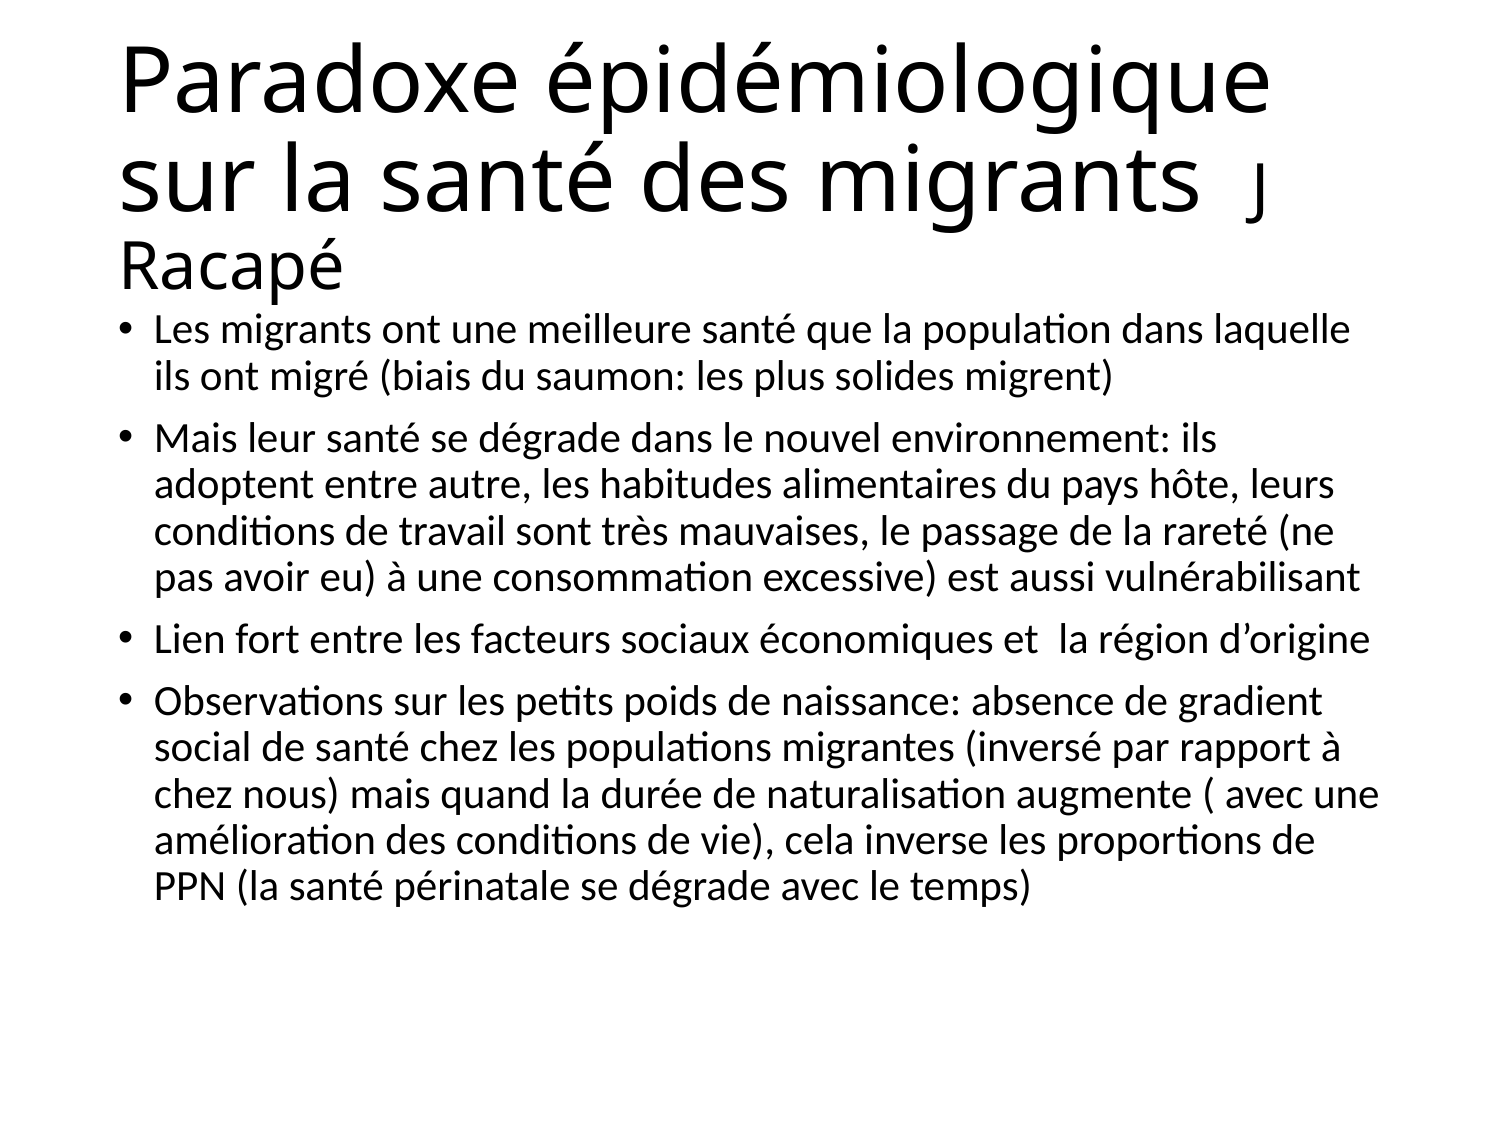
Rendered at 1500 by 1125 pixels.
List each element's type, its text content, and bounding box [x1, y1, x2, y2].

list Les migrants ont une meilleure santé que la population dans laquelle ils ont migré (biais du saumon: les plus solides migrent) Mais leur santé se dégrade dans le nouvel environnement: ils adoptent entre autre, les habitudes alimentaires du pays hôte, leurs conditions de travail sont très mauvaises, le passage de la rareté (ne pas avoir eu) à une consommation excessive) est aussi vulnérabilisant Lien fort entre les facteurs sociaux économiques et la région d’origine Observations sur les petits poids de naissance: absence de gradient social de santé chez les populations migrantes (inversé par rapport à chez nous) mais quand la durée de naturalisation augmente ( avec une amélioration des conditions de vie), cela inverse les proportions de PPN (la santé périnatale se dégrade avec le temps) [103, 299, 1397, 1014]
title Paradoxe épidémiologique sur la santé des migrants J Racapé [103, 59, 1397, 278]
